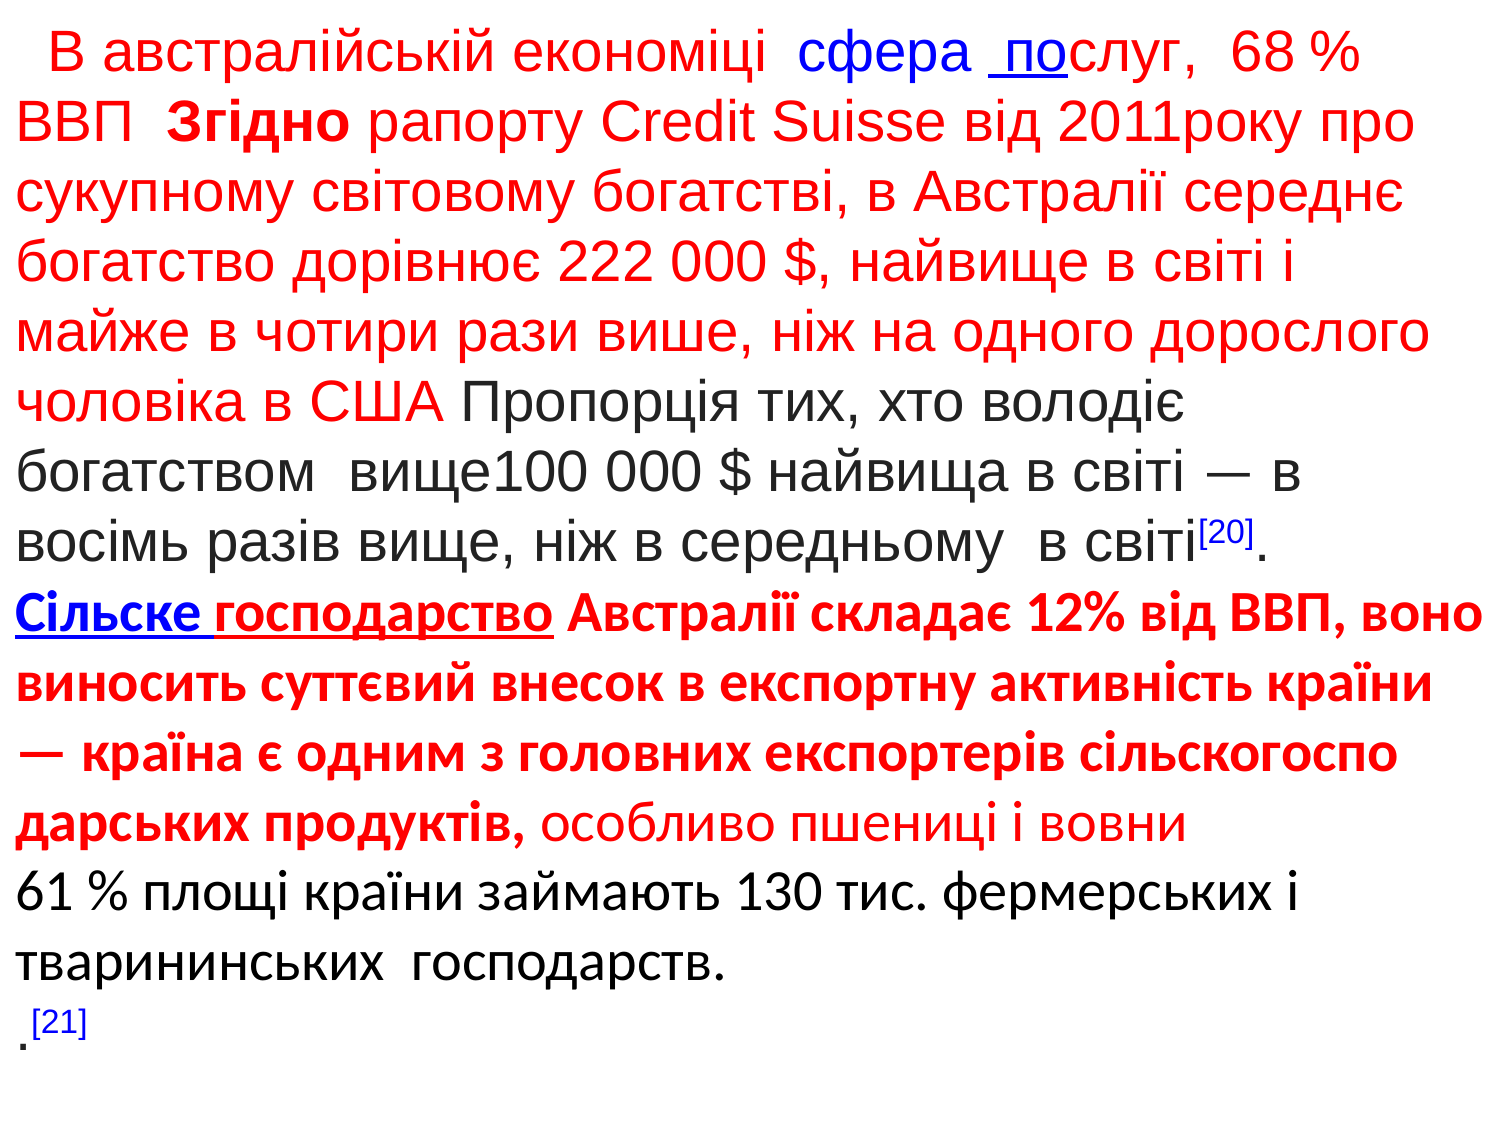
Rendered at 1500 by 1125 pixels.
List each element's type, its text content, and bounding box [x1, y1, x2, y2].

text_box В австралійській економіці сфера послуг, 68 % ВВП Згідно рапорту Credit Suisse від 2011року про сукупному світовому богатстві, в Австралії середнє богатство дорівнює 222 000 $, найвище в світі і майже в чотири рази више, ніж на одного дорослого чоловіка в США Пропорція тих, хто володіє богатством вище100 000 $ найвища в світі — в восімь разів вище, ніж в середньому в світі[20]. Сільске господарство Австралії складає 12% від ВВП, воно виносить суттєвий внесок в експортну активність країни — країна є одним з головних експортерів сільскогоспо дарських продуктів, особливо пшениці і вовни 61 % площі країни займають 130 тис. фермерських і тварининських господарств. .[21] [0, 5, 1500, 1070]
